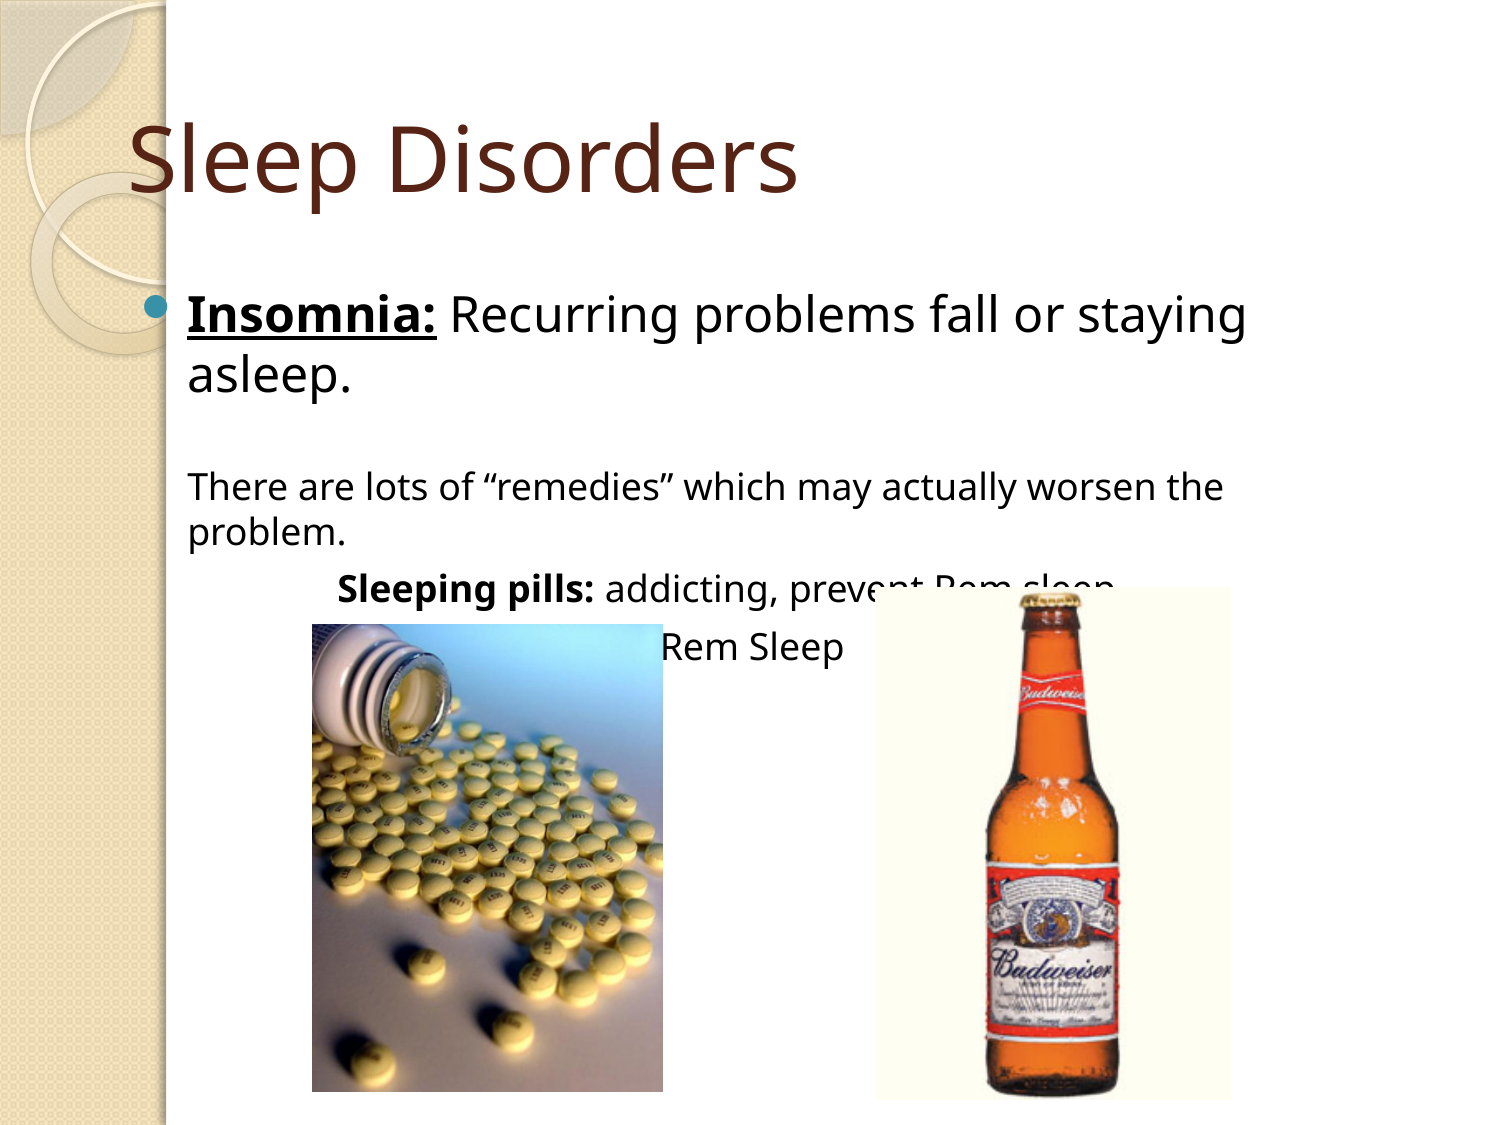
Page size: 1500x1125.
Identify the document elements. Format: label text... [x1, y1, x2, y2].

list Insomnia: Recurring problems fall or staying asleep. There are lots of “remedies” which may actually worsen the problem. Sleeping pills: addicting, prevent Rem sleep Alcohol: Prevents Rem Sleep [112, 275, 1388, 950]
picture [874, 587, 1231, 1101]
title Sleep Disorders [112, 62, 1388, 250]
picture [312, 624, 663, 1092]
